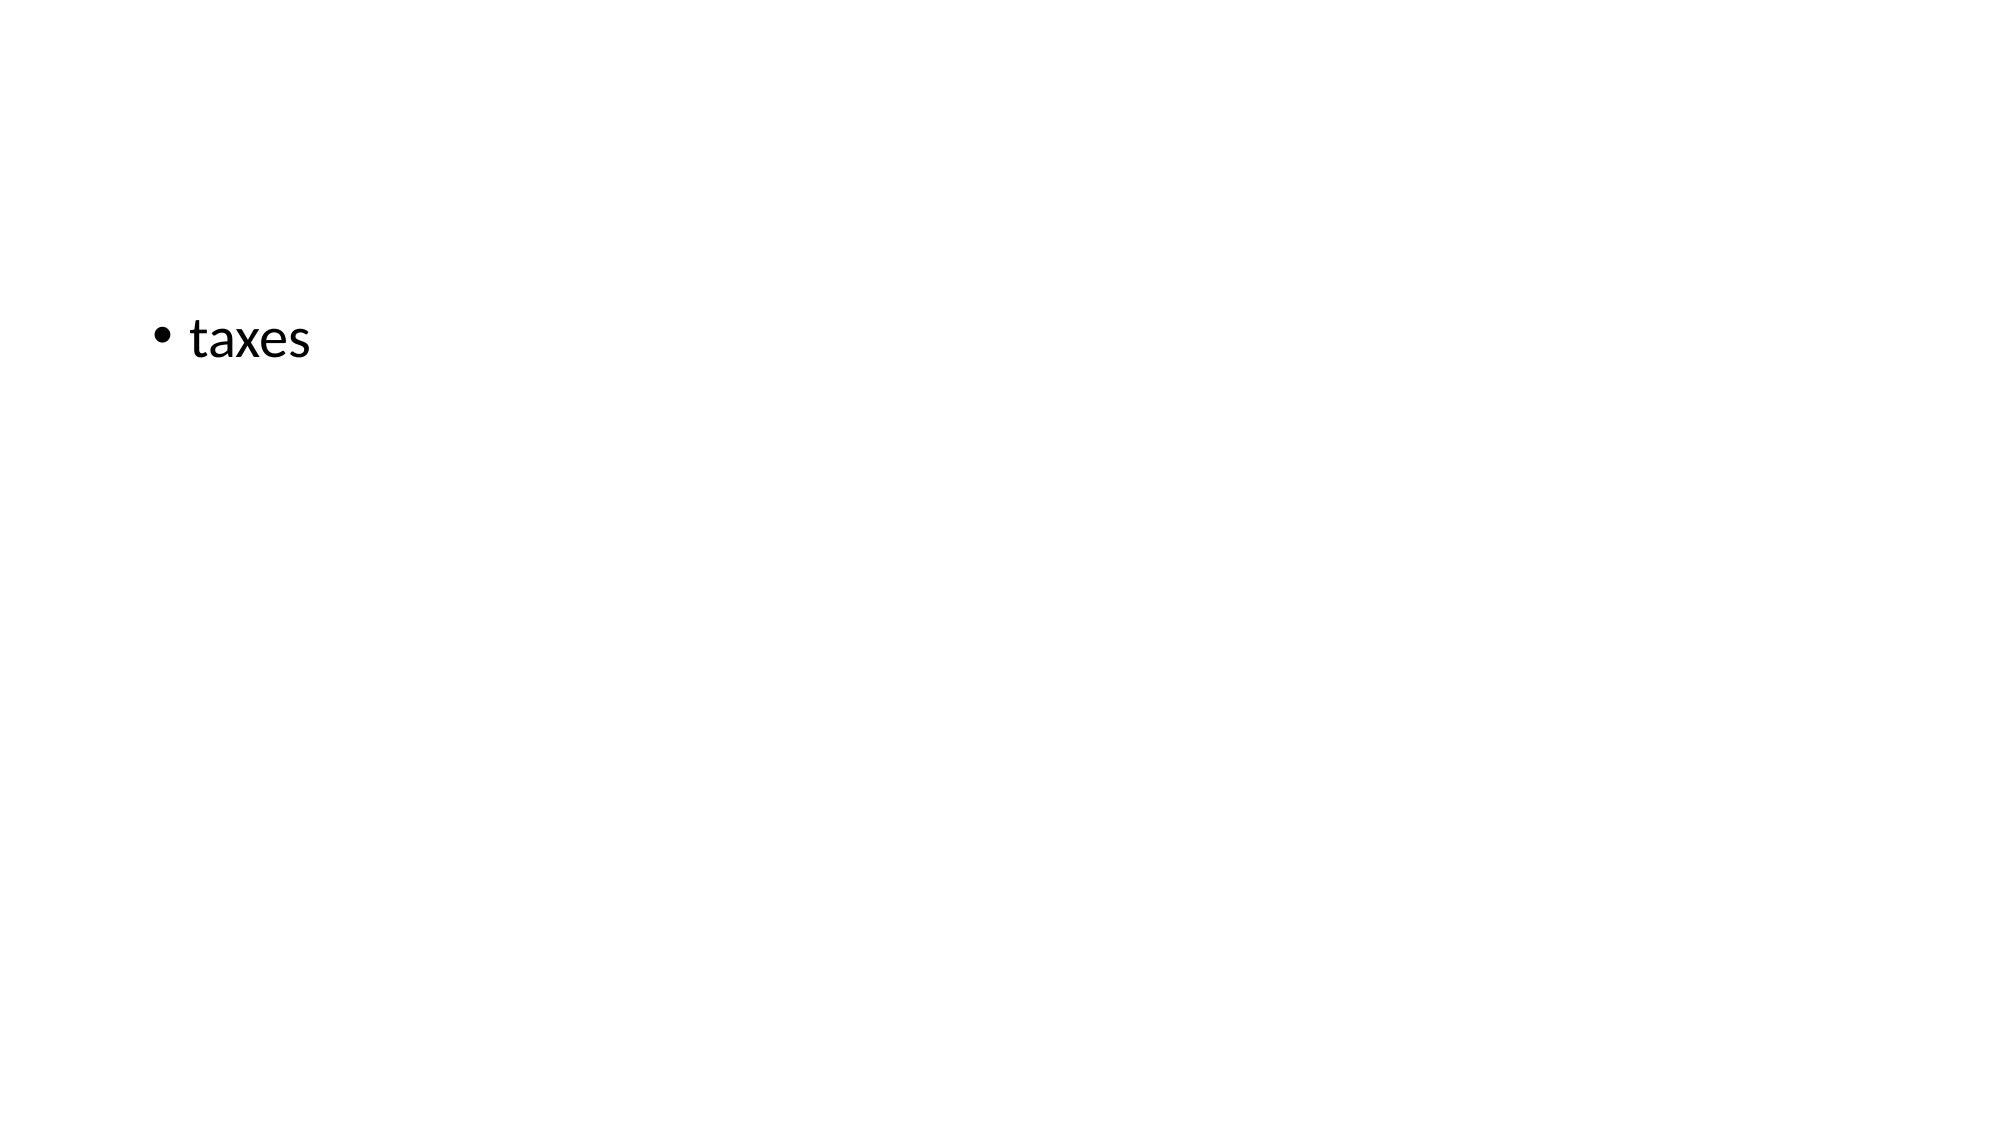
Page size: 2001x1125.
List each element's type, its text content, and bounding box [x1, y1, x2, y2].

list taxes [137, 299, 1863, 1014]
